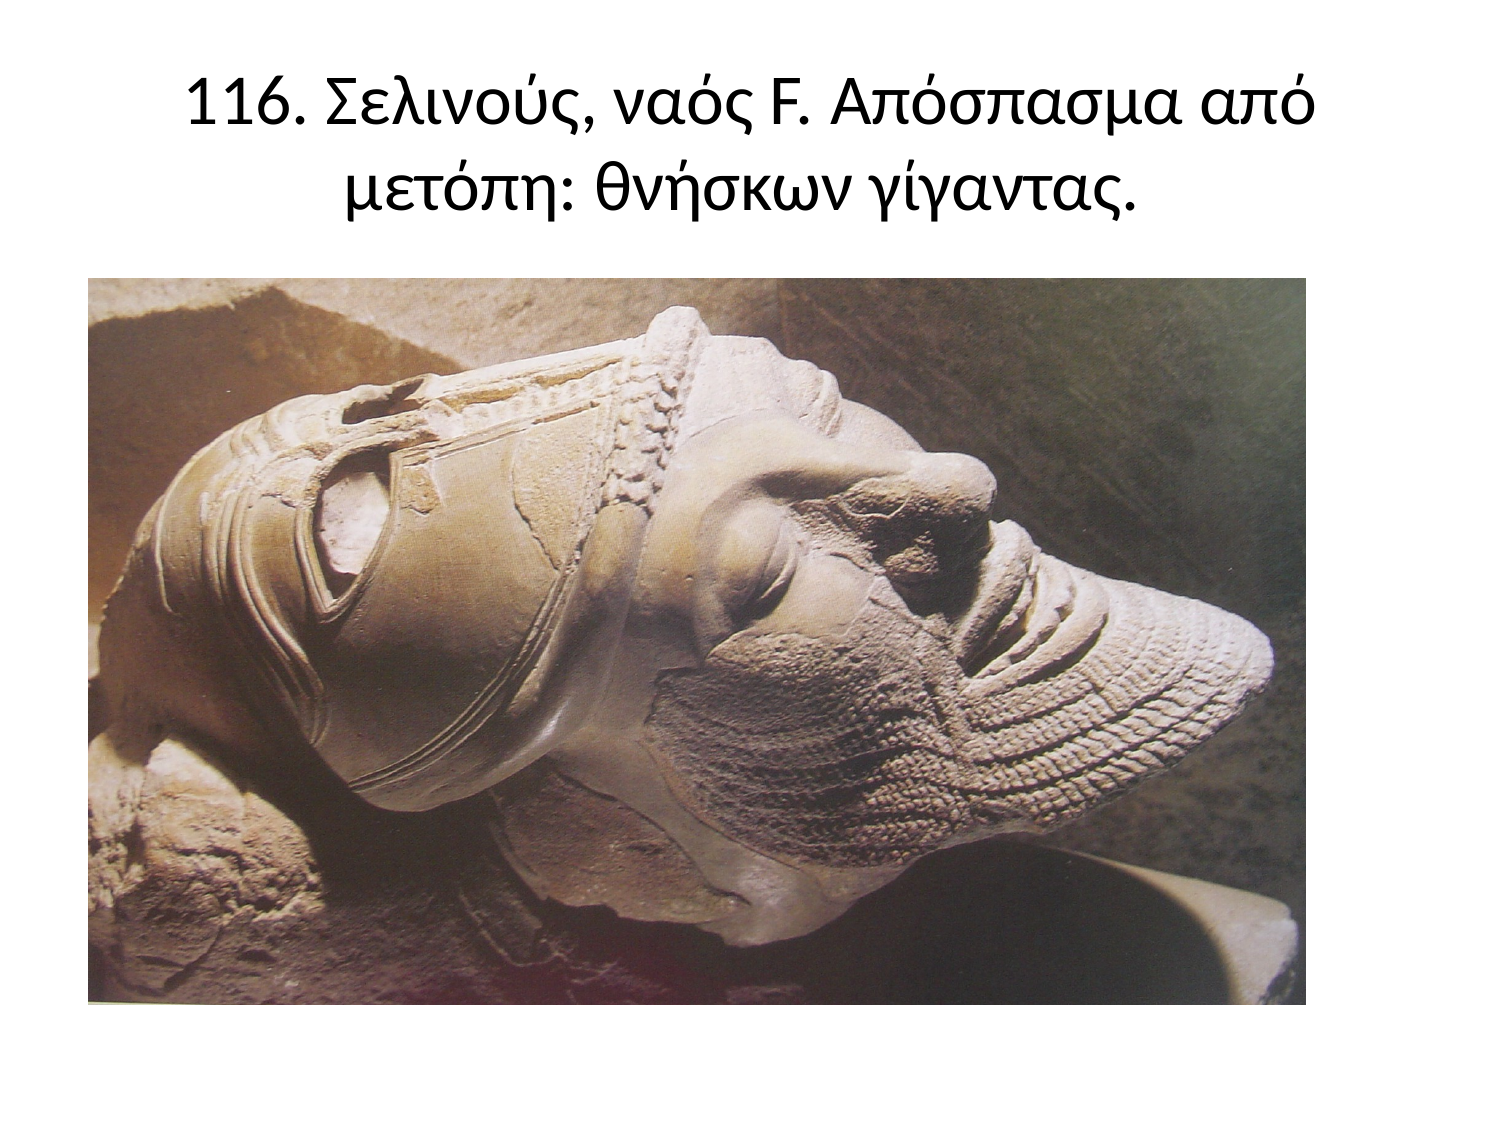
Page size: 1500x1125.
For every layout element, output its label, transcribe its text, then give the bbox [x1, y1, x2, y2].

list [88, 278, 1306, 1005]
title 116. Σελινούς, ναός F. Απόσπασμα από μετόπη: θνήσκων γίγαντας. [75, 45, 1425, 233]
